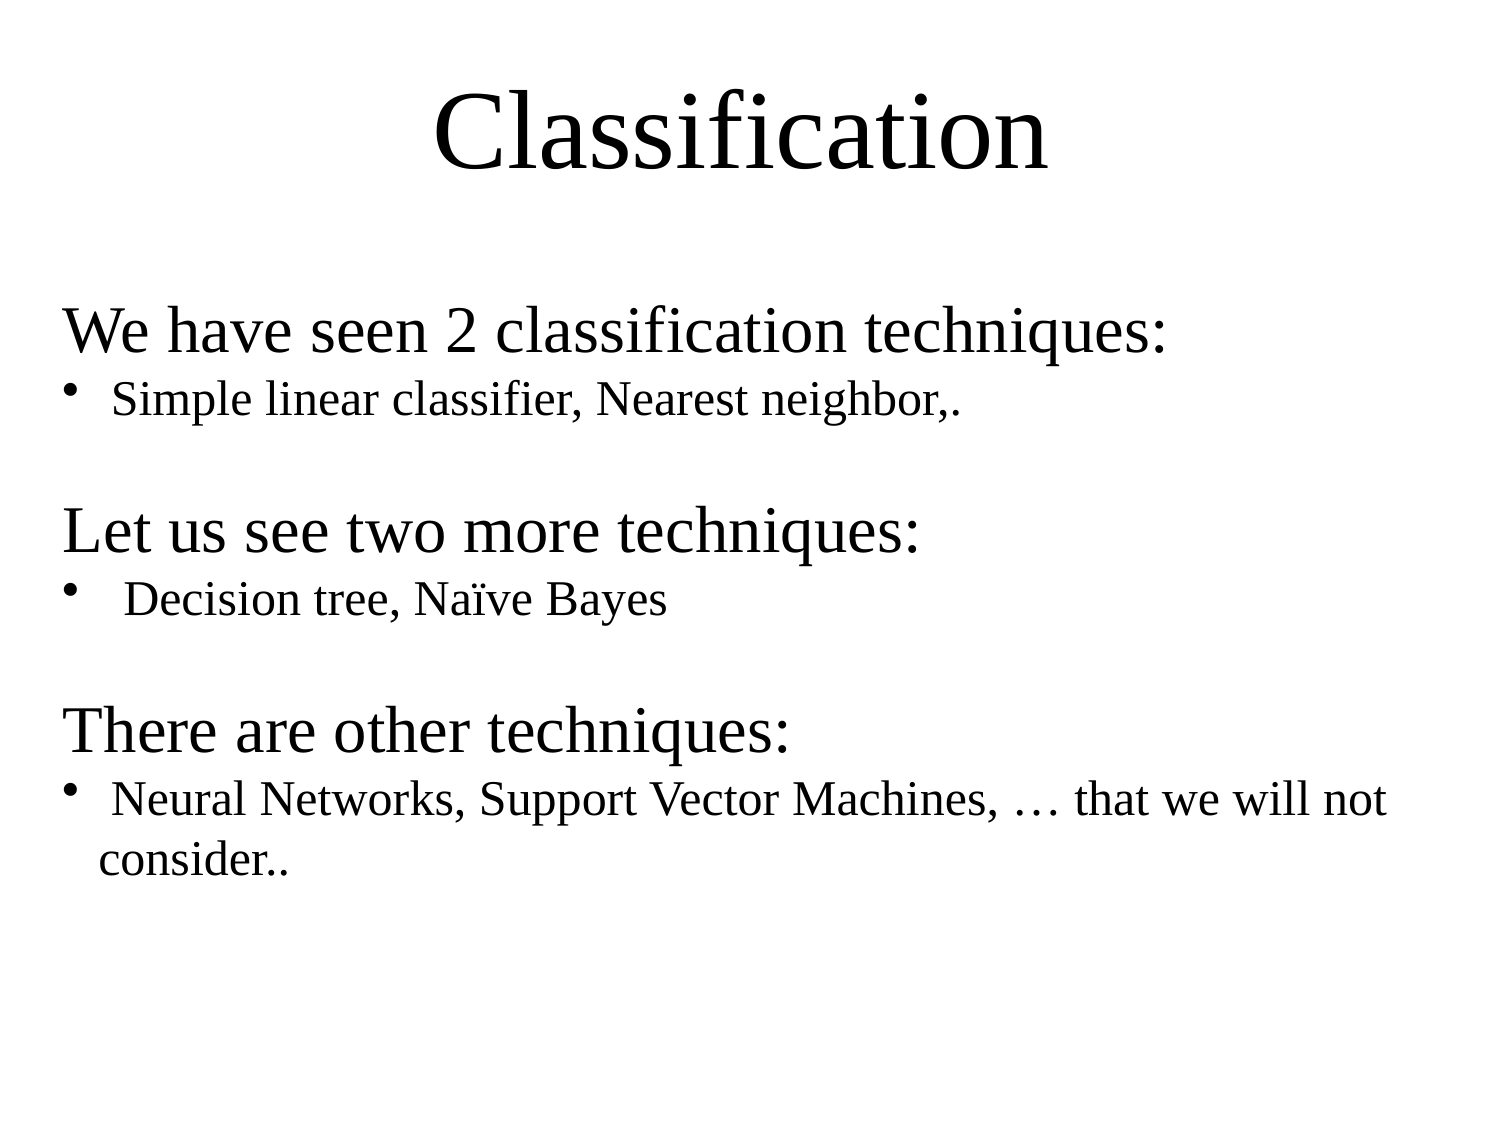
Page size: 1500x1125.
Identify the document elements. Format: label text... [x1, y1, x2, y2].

title Classification [115, 29, 1391, 218]
text_box We have seen 2 classification techniques: Simple linear classifier, Nearest neighbor,. Let us see two more techniques: Decision tree, Naïve Bayes There are other techniques: Neural Networks, Support Vector Machines, … that we will not consider.. [48, 278, 1483, 954]
